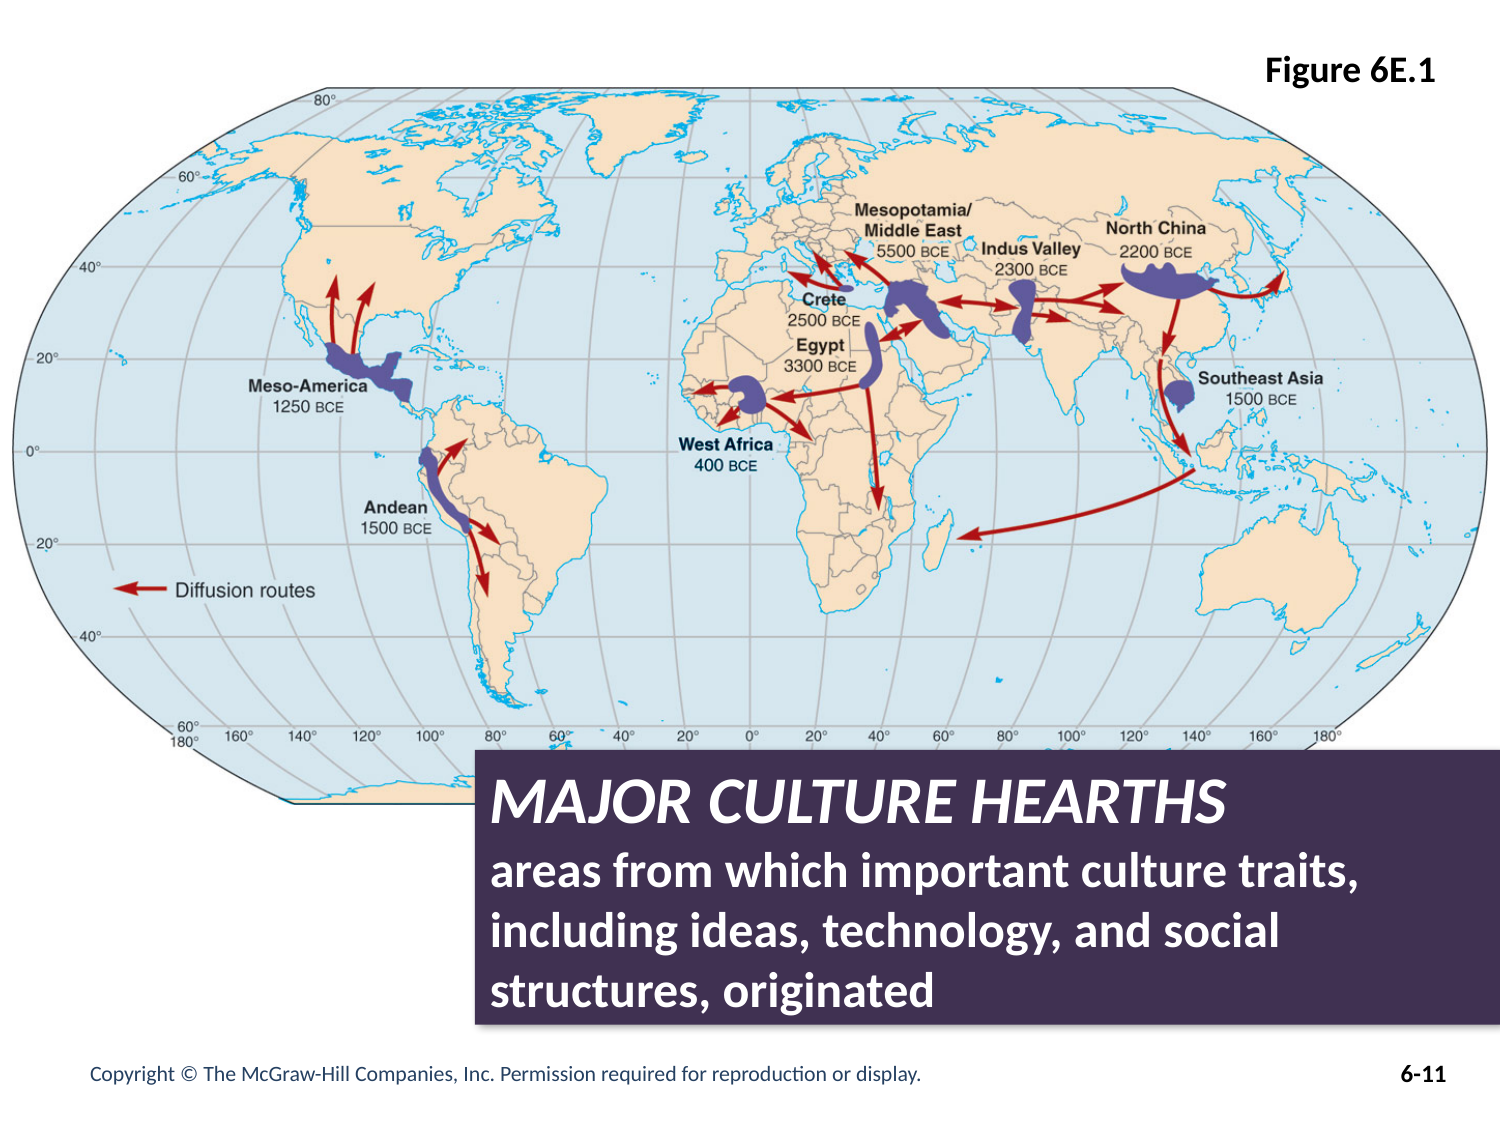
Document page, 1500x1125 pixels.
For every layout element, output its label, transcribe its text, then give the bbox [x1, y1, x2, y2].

slide_number 6-11 [1038, 1042, 1462, 1103]
footer Copyright © The McGraw-Hill Companies, Inc. Permission required for reproduction or display. [75, 1042, 1038, 1103]
text_box MAJOR CULTURE HEARTHS areas from which important culture traits, including ideas, technology, and social structures, originated [474, 749, 1500, 1025]
text_box Figure 6E.1 [1250, 37, 1452, 85]
picture [12, 86, 1488, 805]
